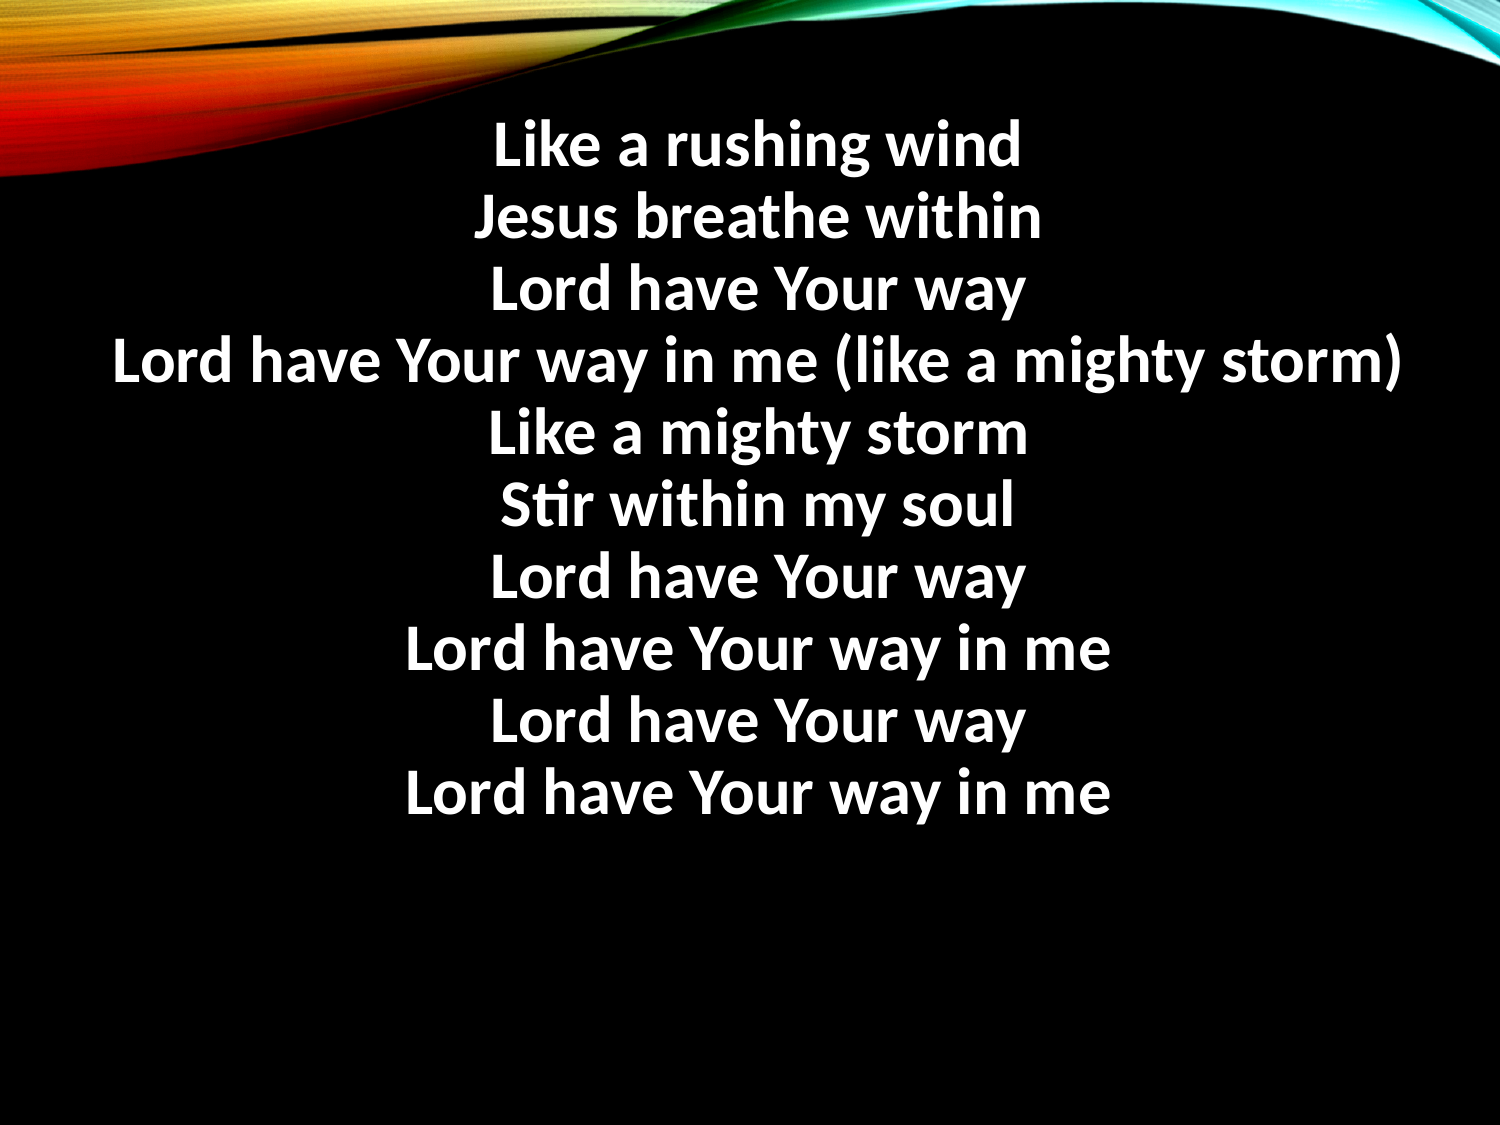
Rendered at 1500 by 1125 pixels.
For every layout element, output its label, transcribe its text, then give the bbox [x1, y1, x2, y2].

list Like a rushing wind Jesus breathe within Lord have Your way Lord have Your way in me (like a mighty storm) Like a mighty storm Stir within my soul Lord have Your way Lord have Your way in me Lord have Your way Lord have Your way in me [0, 0, 1500, 986]
